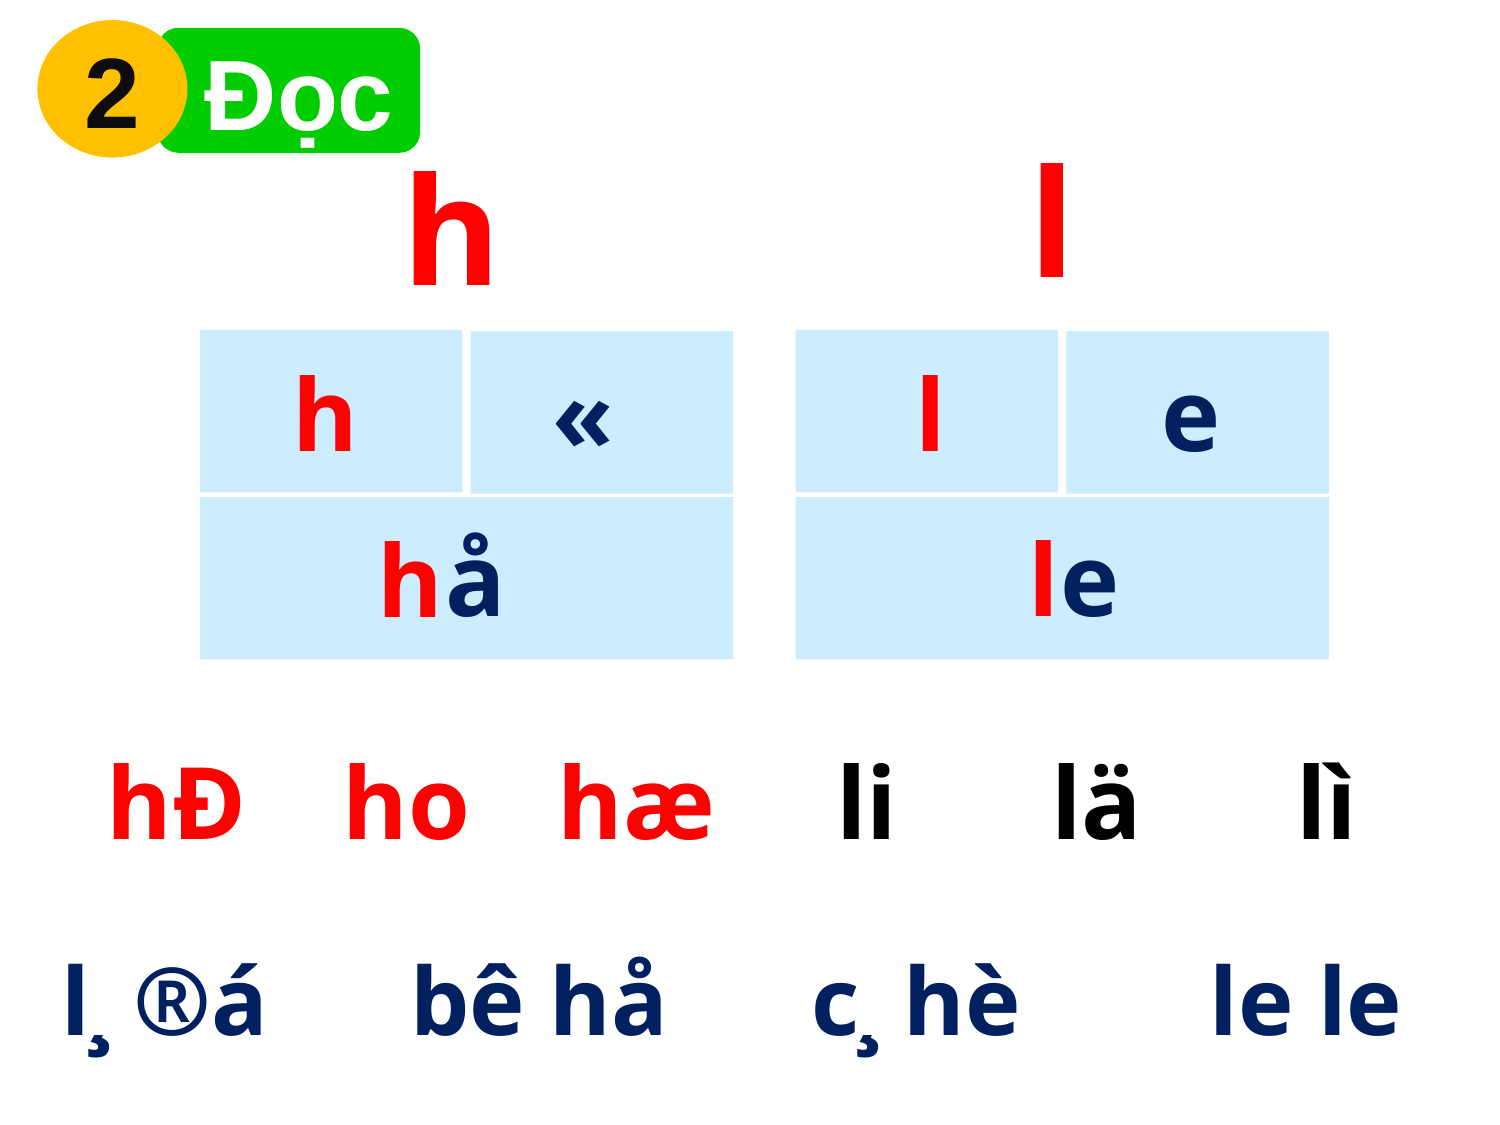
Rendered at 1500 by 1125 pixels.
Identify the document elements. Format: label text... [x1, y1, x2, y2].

table_header hÐ [62, 726, 291, 933]
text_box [199, 329, 734, 660]
text_box h [387, 128, 515, 323]
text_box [37, 19, 421, 158]
table_header hæ [522, 726, 751, 933]
table_header lä [983, 726, 1211, 933]
table_header li [752, 726, 981, 933]
table_header lì [1213, 726, 1441, 960]
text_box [795, 329, 1330, 660]
text_box l [1014, 120, 1110, 316]
text_box l¸ ®á bê hå c¸ hè le le [47, 933, 1418, 1061]
table_header ho [292, 726, 521, 933]
